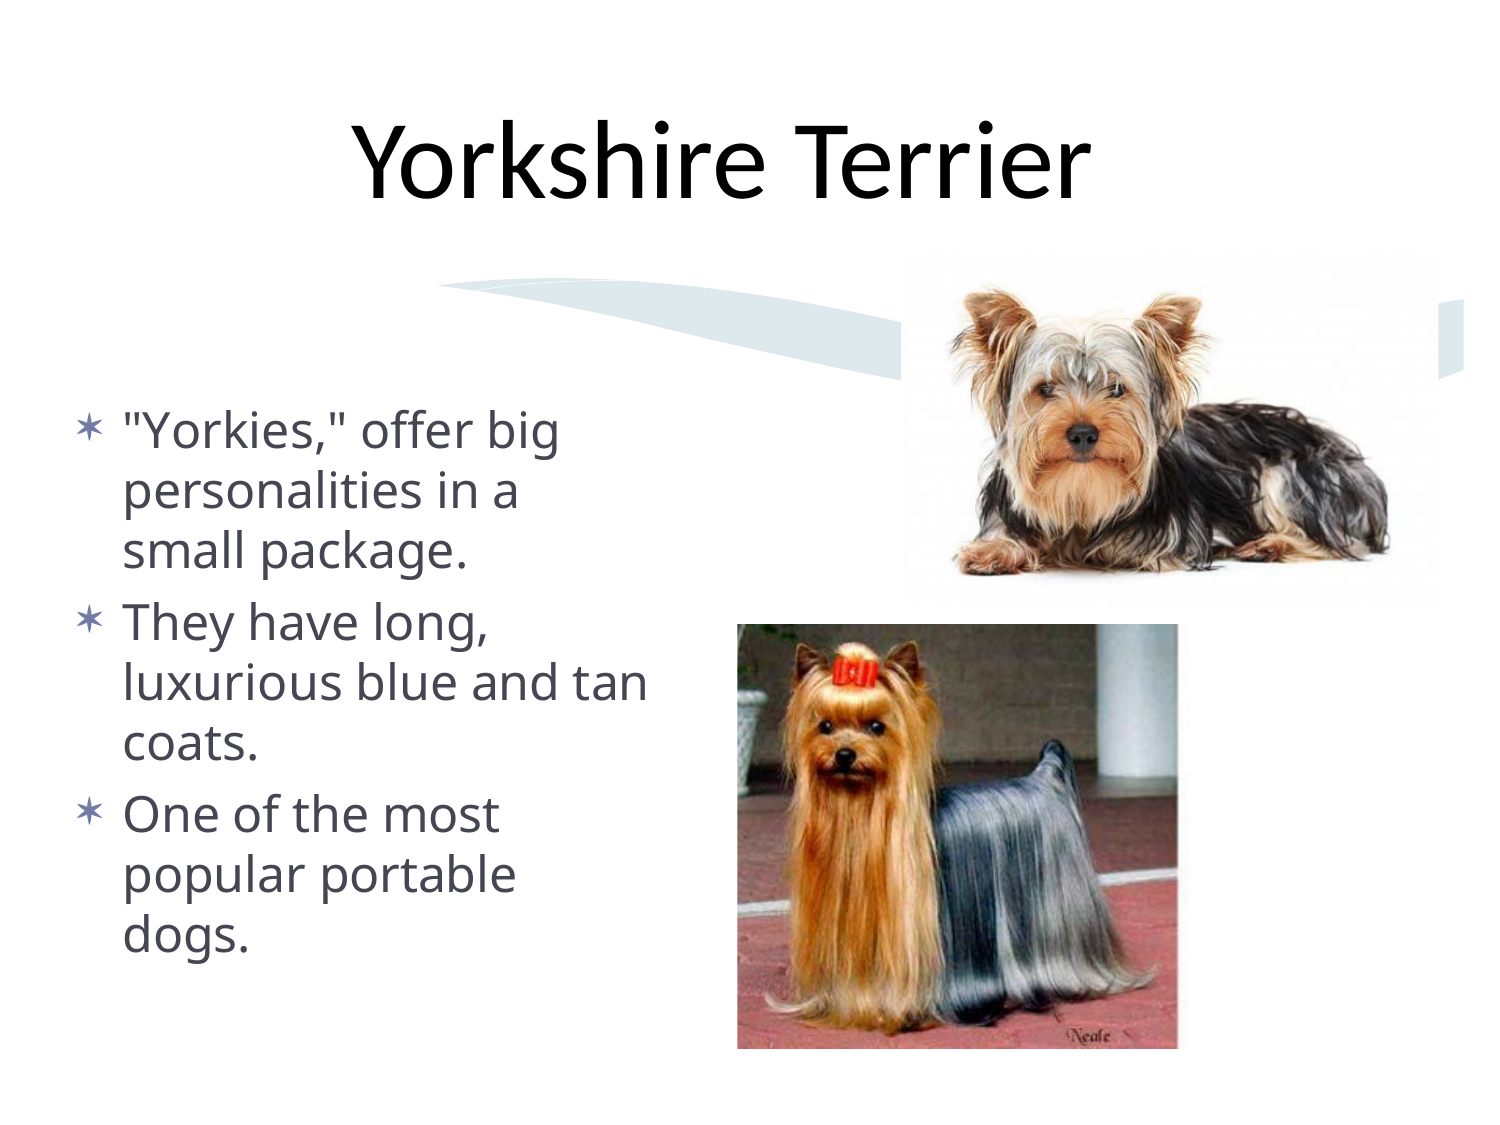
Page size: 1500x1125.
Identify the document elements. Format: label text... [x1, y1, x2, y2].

text_box Yorkshire Terrier [336, 79, 1110, 229]
text_box "Yorkies," offer big personalities in a small package. They have long, luxurious blue and tan coats. One of the most popular portable dogs. [75, 398, 662, 963]
text_box [901, 249, 1439, 608]
text_box [737, 624, 1207, 1049]
